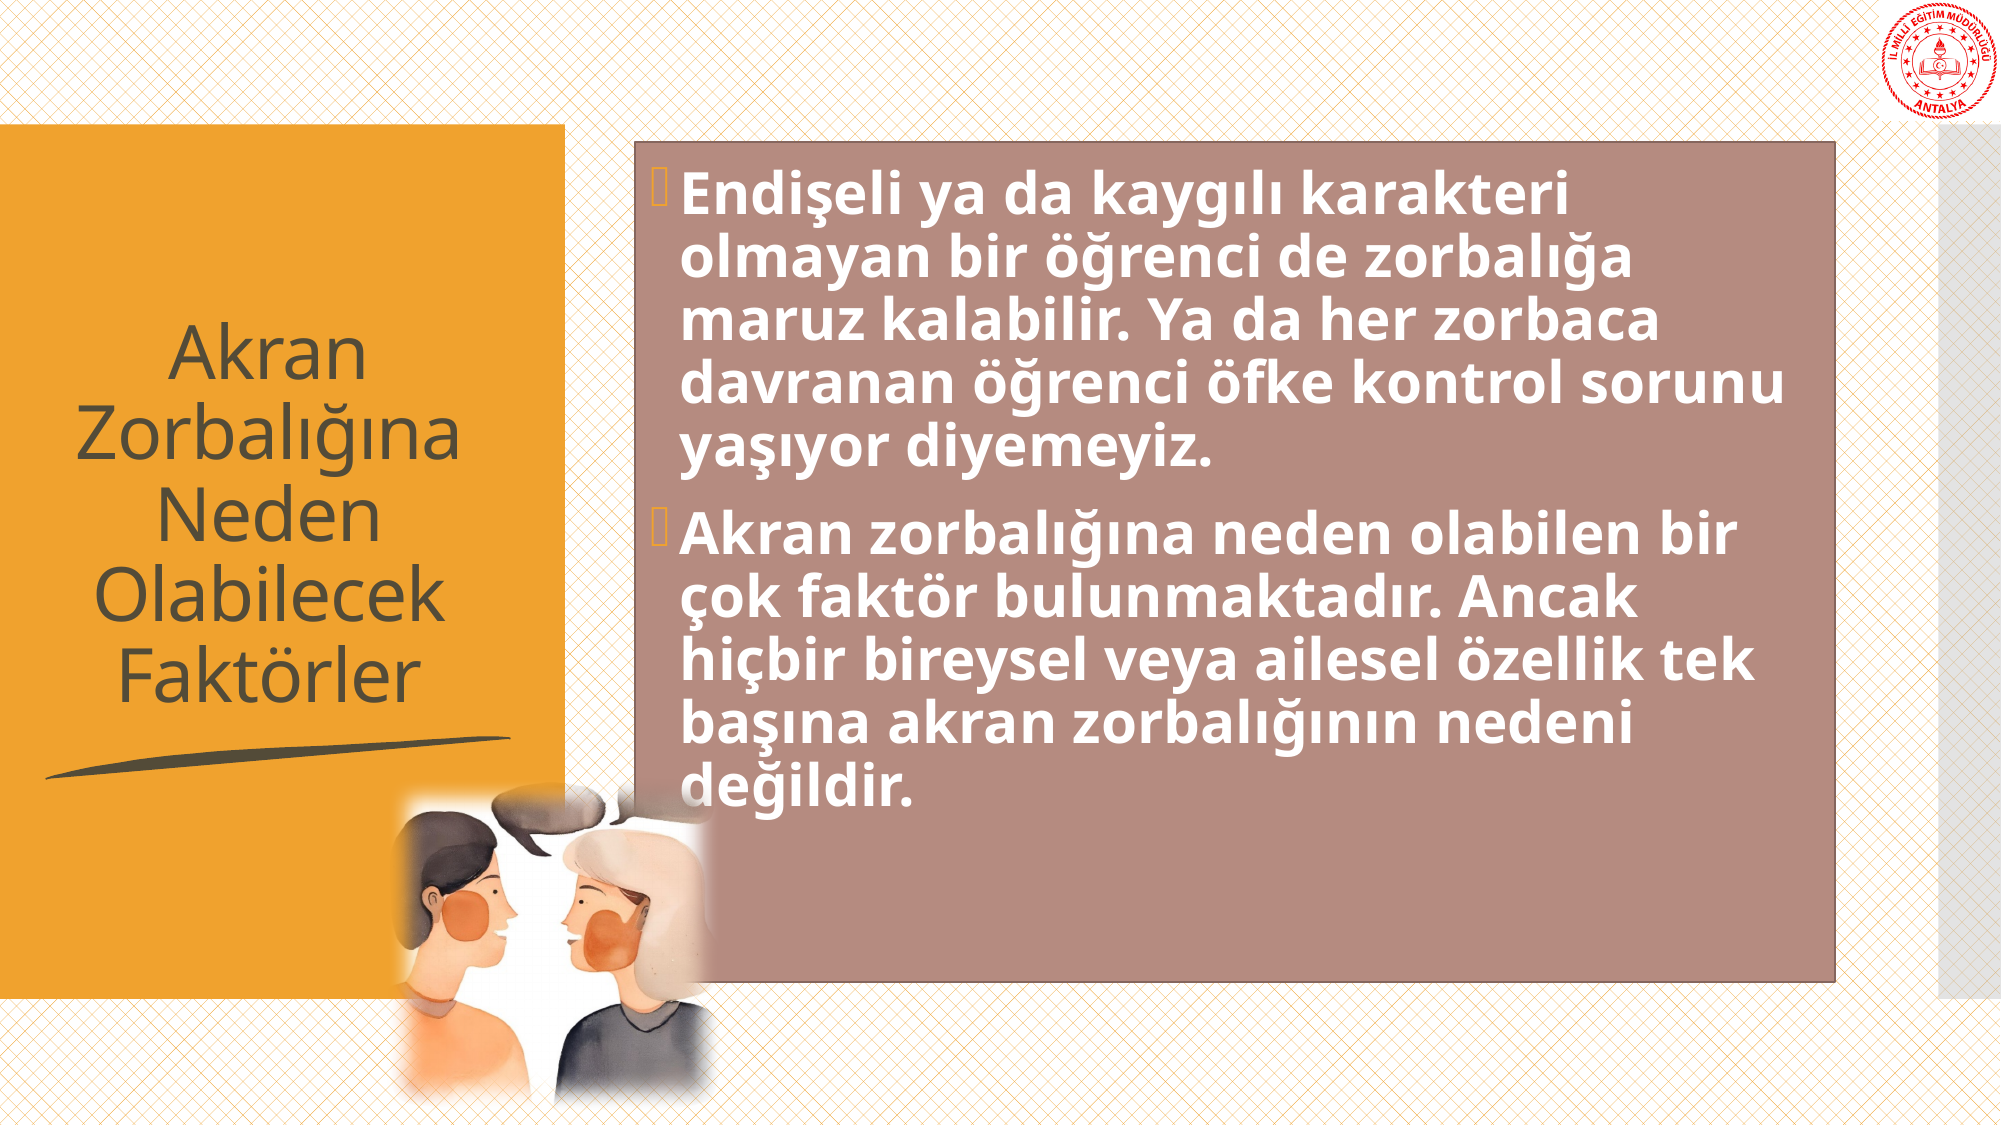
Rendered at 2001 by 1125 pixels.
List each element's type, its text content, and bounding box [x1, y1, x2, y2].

picture [387, 777, 721, 1111]
picture [1879, 0, 2000, 121]
text_box [45, 736, 511, 780]
list Endişeli ya da kaygılı karakteri olmayan bir öğrenci de zorbalığa maruz kalabilir. Ya da her zorbaca davranan öğrenci öfke kontrol sorunu yaşıyor diyemeyiz. Akran zorbalığına neden olabilen bir çok faktör bulunmaktadır. Ancak hiçbir bireysel veya ailesel özellik tek başına akran zorbalığının nedeni değildir. [634, 141, 1836, 983]
title Akran Zorbalığına Neden Olabilecek Faktörler [26, 245, 511, 879]
